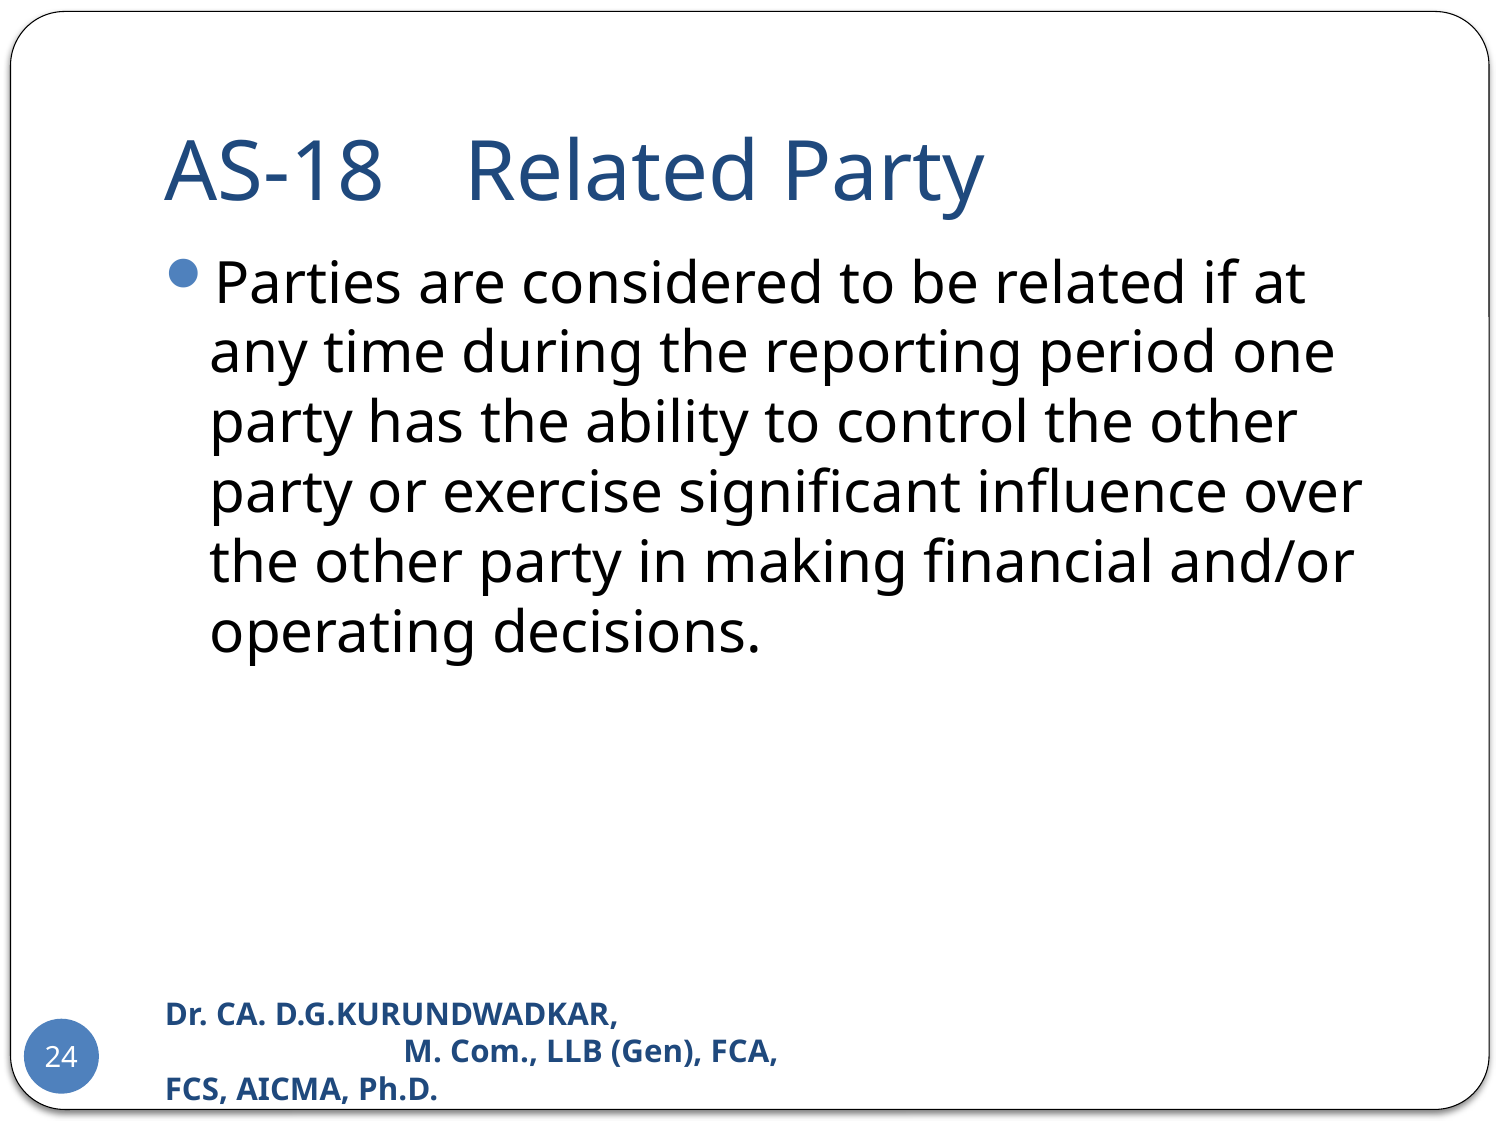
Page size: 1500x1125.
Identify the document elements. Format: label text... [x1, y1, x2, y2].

slide_number 24 [23, 1018, 99, 1094]
title AS-18 Related Party [150, 45, 1425, 233]
list Parties are considered to be related if at any time during the reporting period one party has the ability to control the other party or exercise significant influence over the other party in making financial and/or operating decisions. [150, 237, 1425, 988]
footer Dr. CA. D.G.KURUNDWADKAR, M. Com., LLB (Gen), FCA, FCS, AICMA, Ph.D. [150, 1012, 800, 1088]
